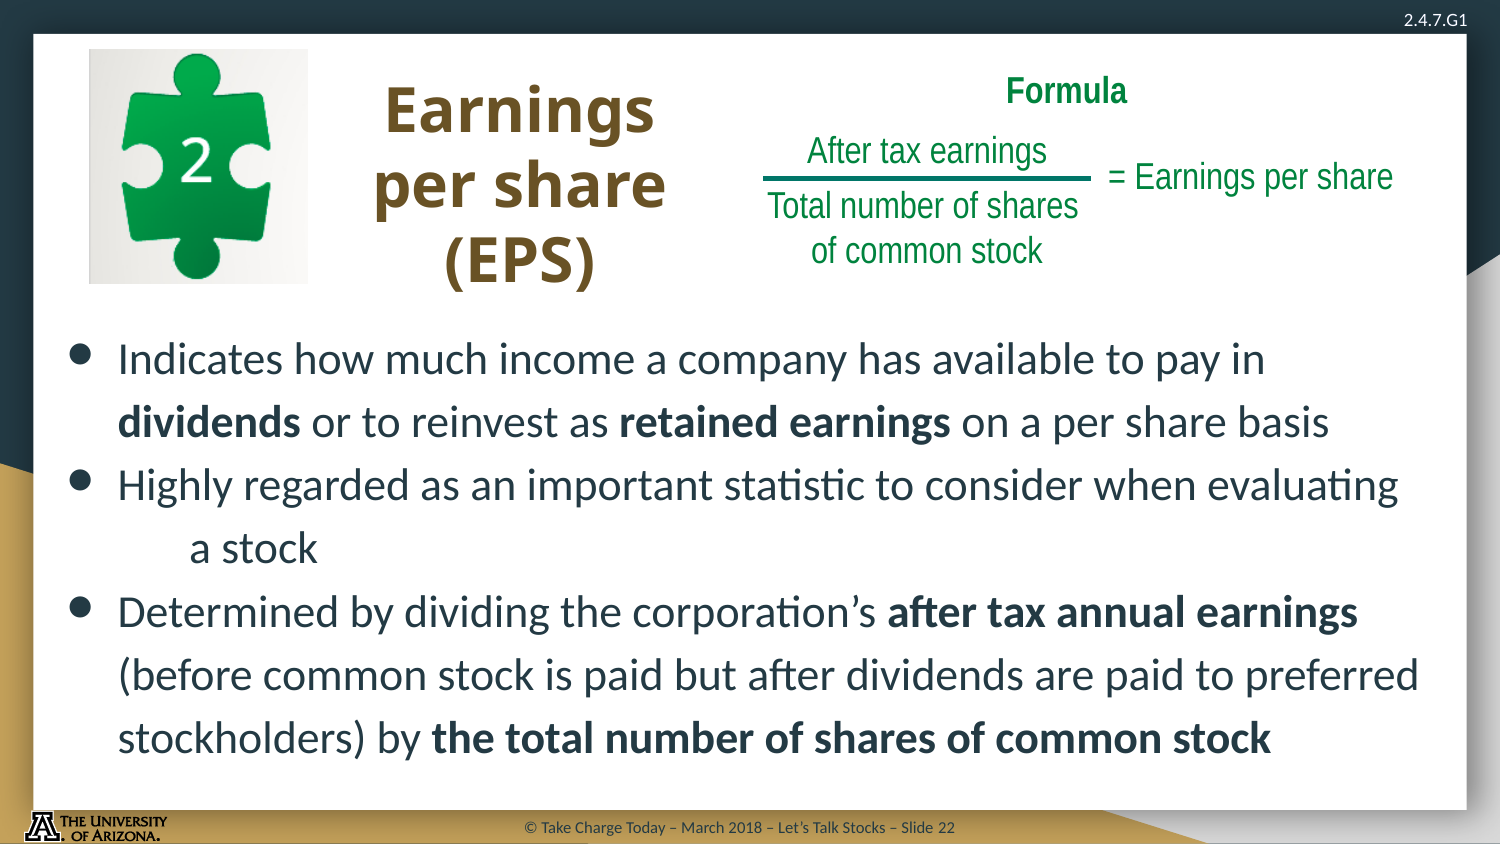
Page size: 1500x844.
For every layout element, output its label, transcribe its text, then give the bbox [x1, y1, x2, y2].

text_box = Earnings per share [1093, 144, 1418, 205]
text_box Formula [752, 58, 1381, 119]
title Earnings per share (EPS) [335, 54, 705, 149]
list Indicates how much income a company has available to pay in dividends or to reinvest as retained earnings on a per share basis Highly regarded as an important statistic to consider when evaluating a stock Determined by dividing the corporation’s after tax annual earnings (before common stock is paid but after dividends are paid to preferred stockholders) by the total number of shares of common stock [27, 305, 1449, 809]
text_box After tax earnings Total number of shares of common stock [700, 118, 1154, 279]
picture [87, 49, 308, 285]
